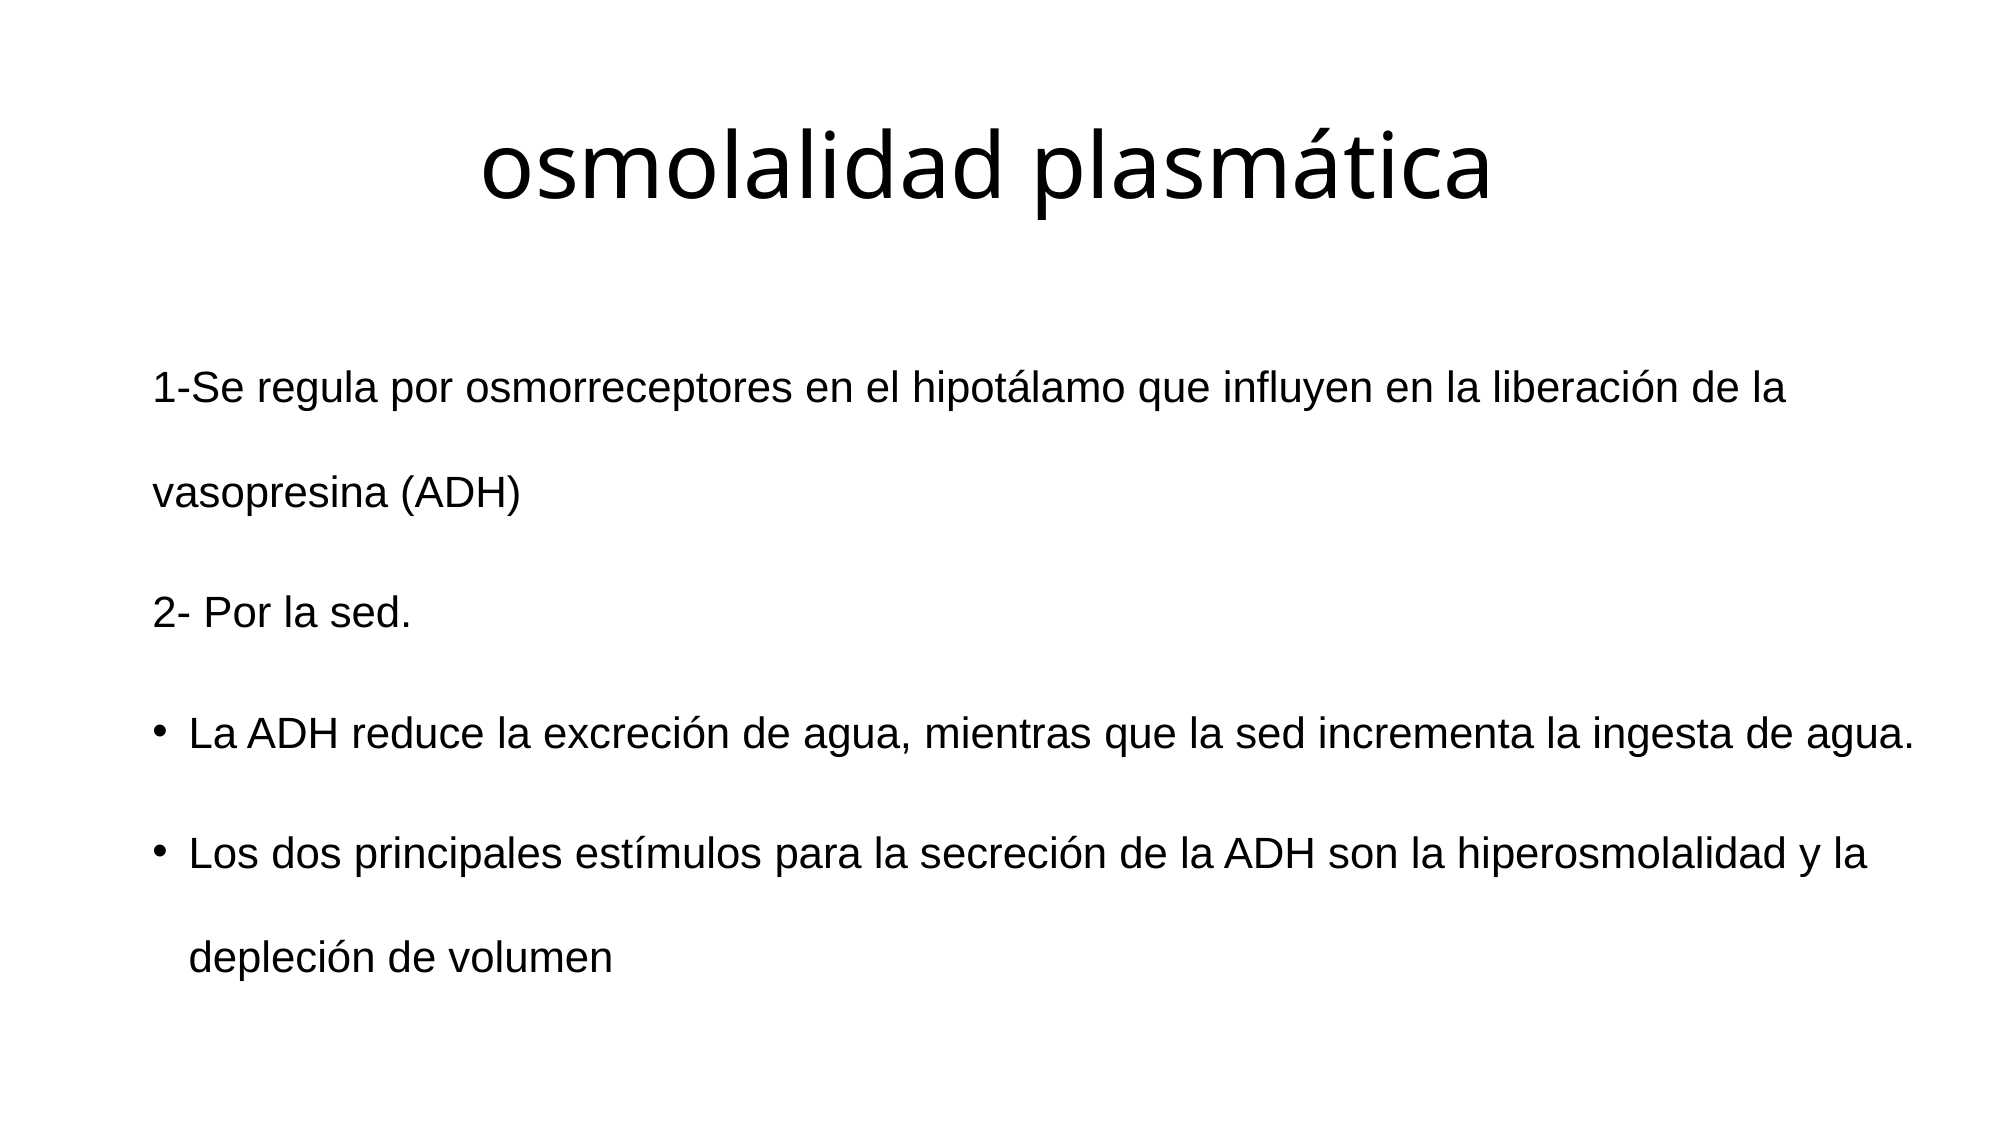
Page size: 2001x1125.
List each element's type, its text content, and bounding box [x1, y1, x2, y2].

title osmolalidad plasmática [137, 59, 1863, 278]
list 1-Se regula por osmorreceptores en el hipotálamo que influyen en la liberación de la vasopresina (ADH) 2- Por la sed. La ADH reduce la excreción de agua, mientras que la sed incrementa la ingesta de agua. Los dos principales estímulos para la secreción de la ADH son la hiperosmolalidad y la depleción de volumen [137, 299, 1939, 1078]
